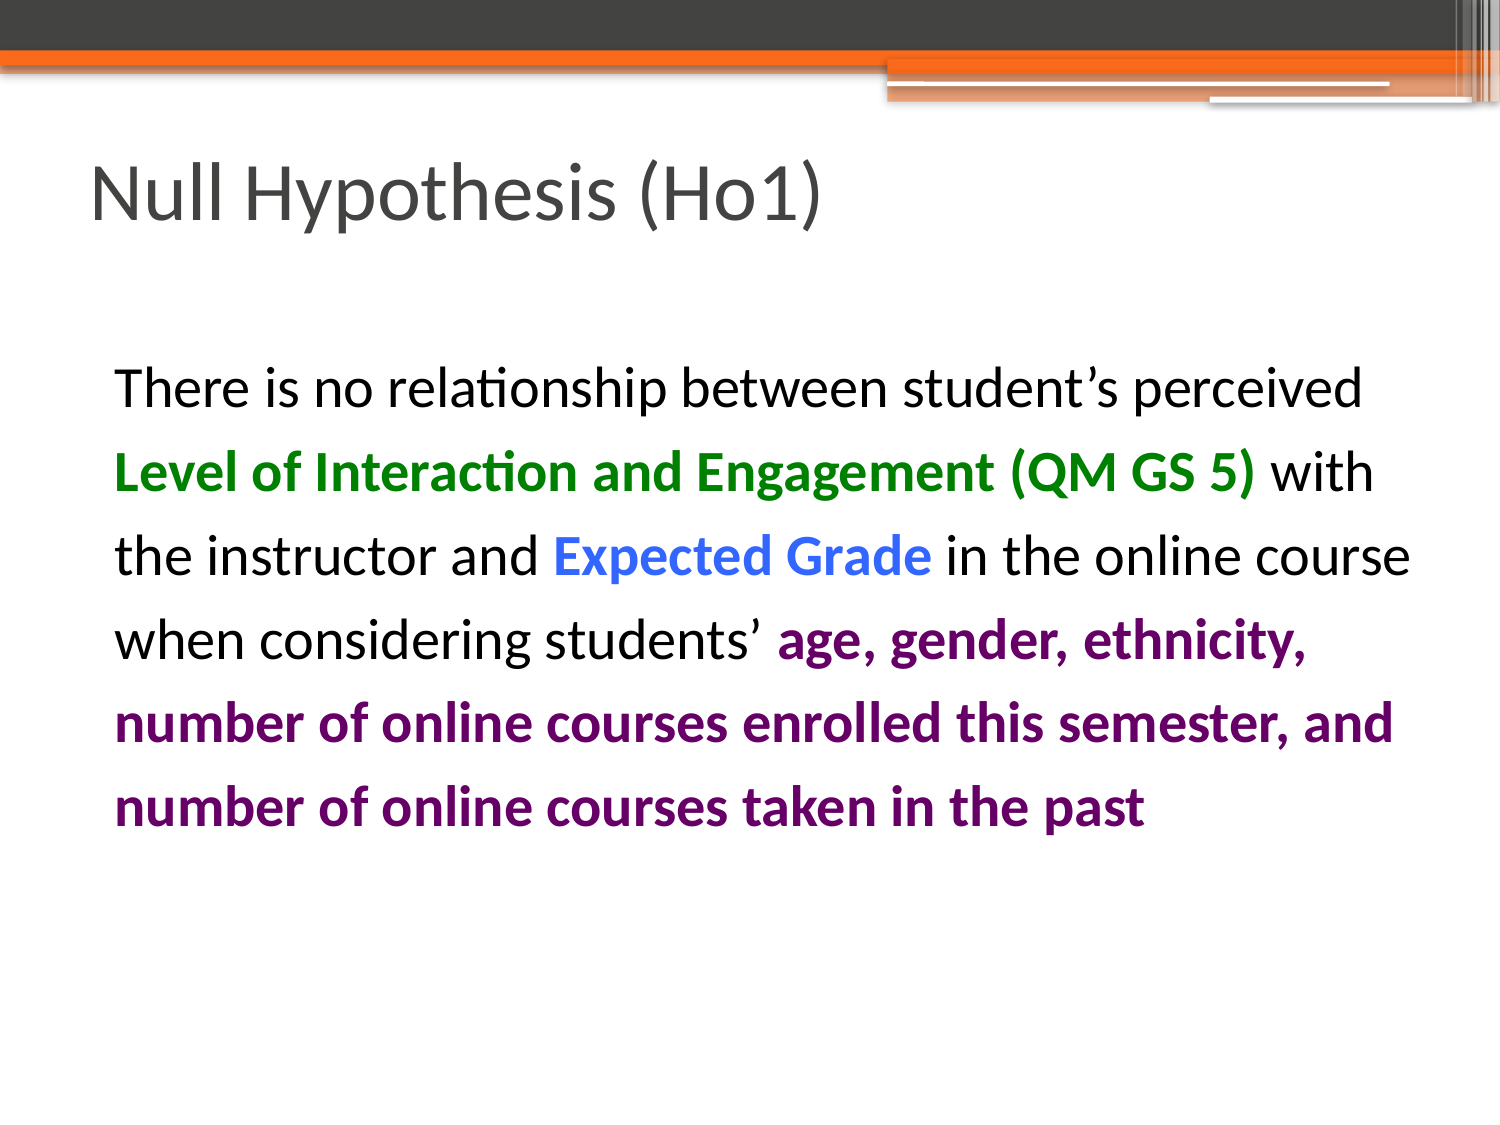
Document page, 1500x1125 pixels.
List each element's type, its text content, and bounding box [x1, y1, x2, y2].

title Null Hypothesis (Ho1) [75, 99, 1425, 275]
text_box There is no relationship between student’s perceived Level of Interaction and Engagement (QM GS 5) with the instructor and Expected Grade in the online course when considering students’ age, gender, ethnicity, number of online courses enrolled this semester, and number of online courses taken in the past [99, 328, 1450, 1038]
